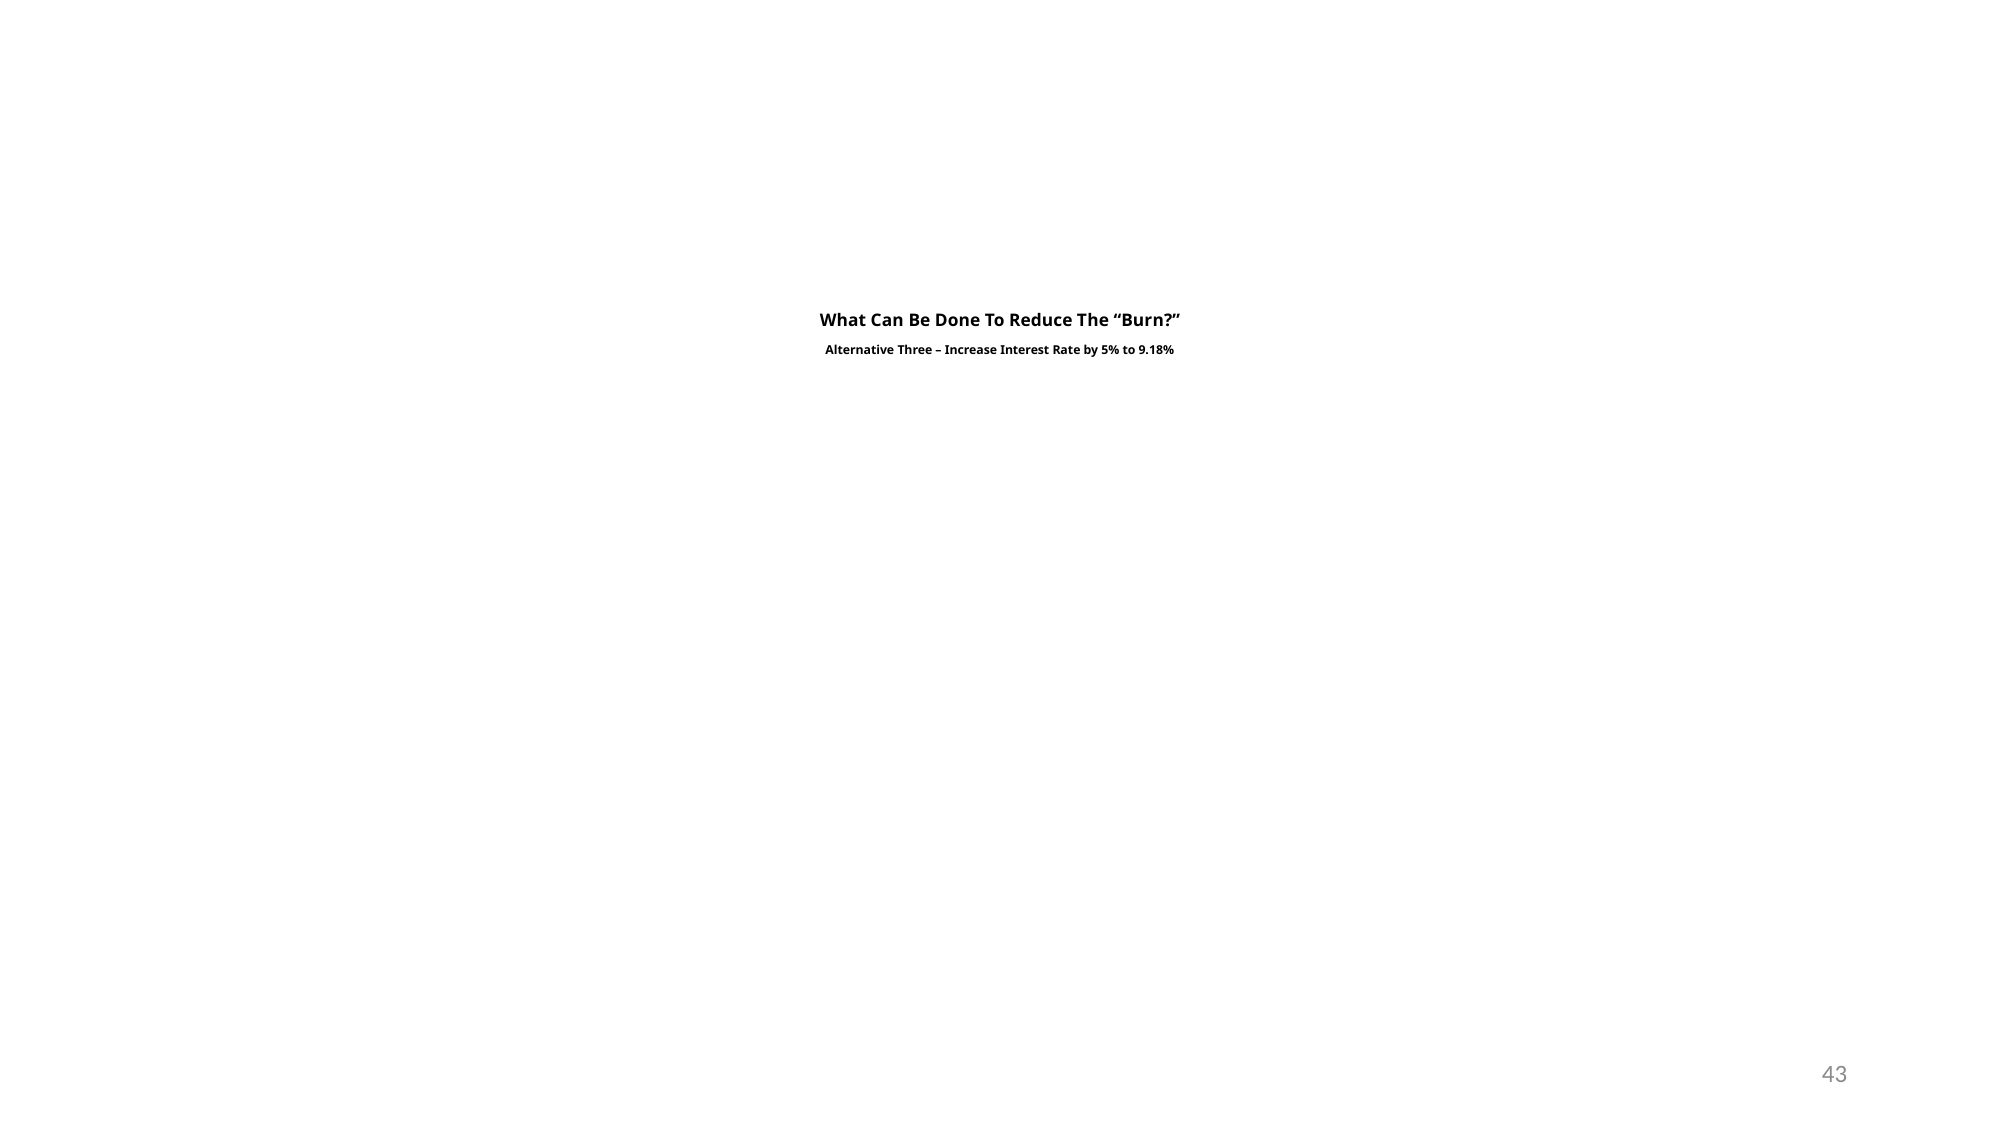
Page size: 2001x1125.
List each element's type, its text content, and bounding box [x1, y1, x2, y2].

slide_number 43 [1412, 1042, 1863, 1103]
title What Can Be Done To Reduce The “Burn?” Alternative Three – Increase Interest Rate by 5% to 9.18% [137, 301, 1863, 425]
